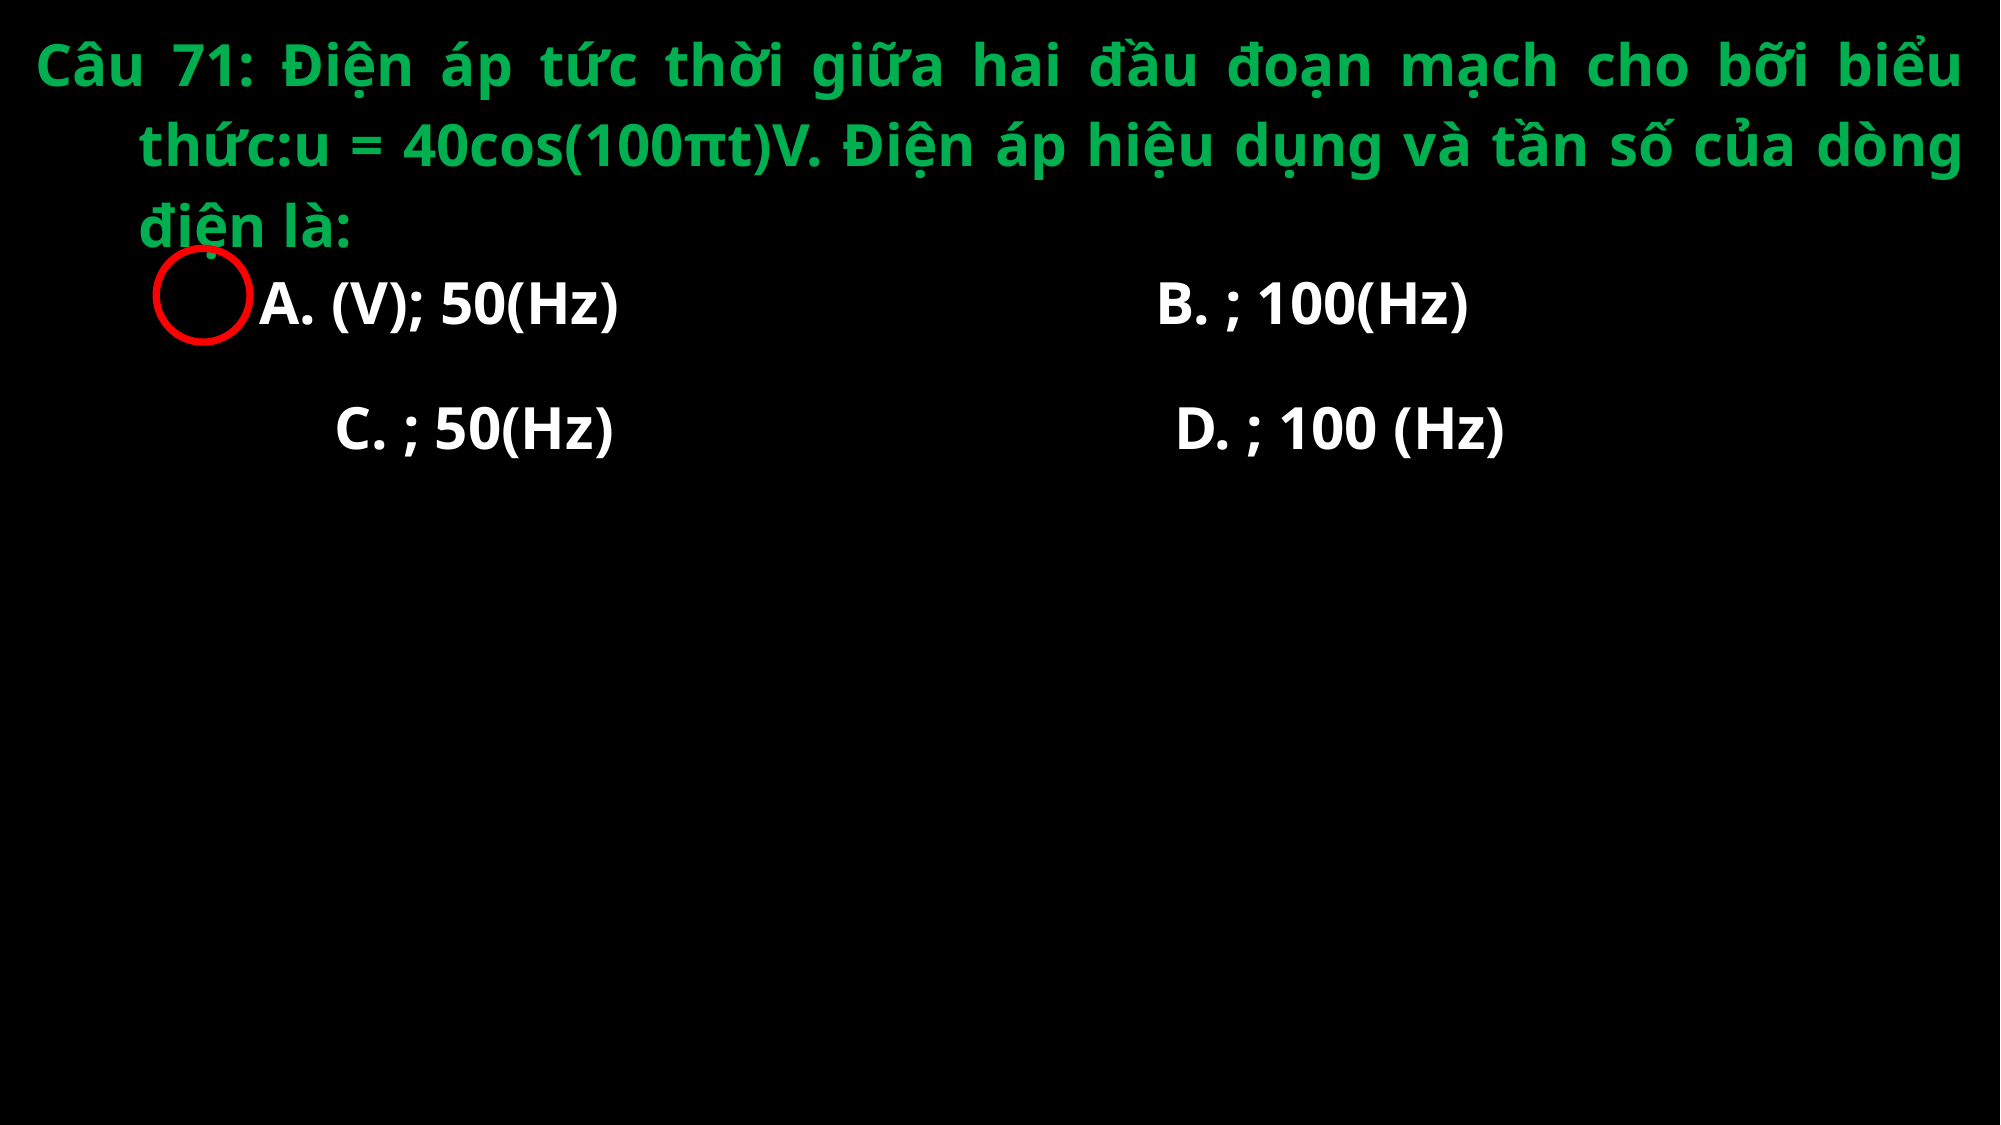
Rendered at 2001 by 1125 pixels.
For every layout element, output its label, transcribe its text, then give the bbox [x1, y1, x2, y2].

text_box Câu 71: Điện áp tức thời giữa hai đầu đoạn mạch cho bỡi biểu thức:u = 40cos(100πt)V. Điện áp hiệu dụng và tần số của dòng điện là: [20, 10, 1980, 360]
text_box [155, 247, 252, 344]
